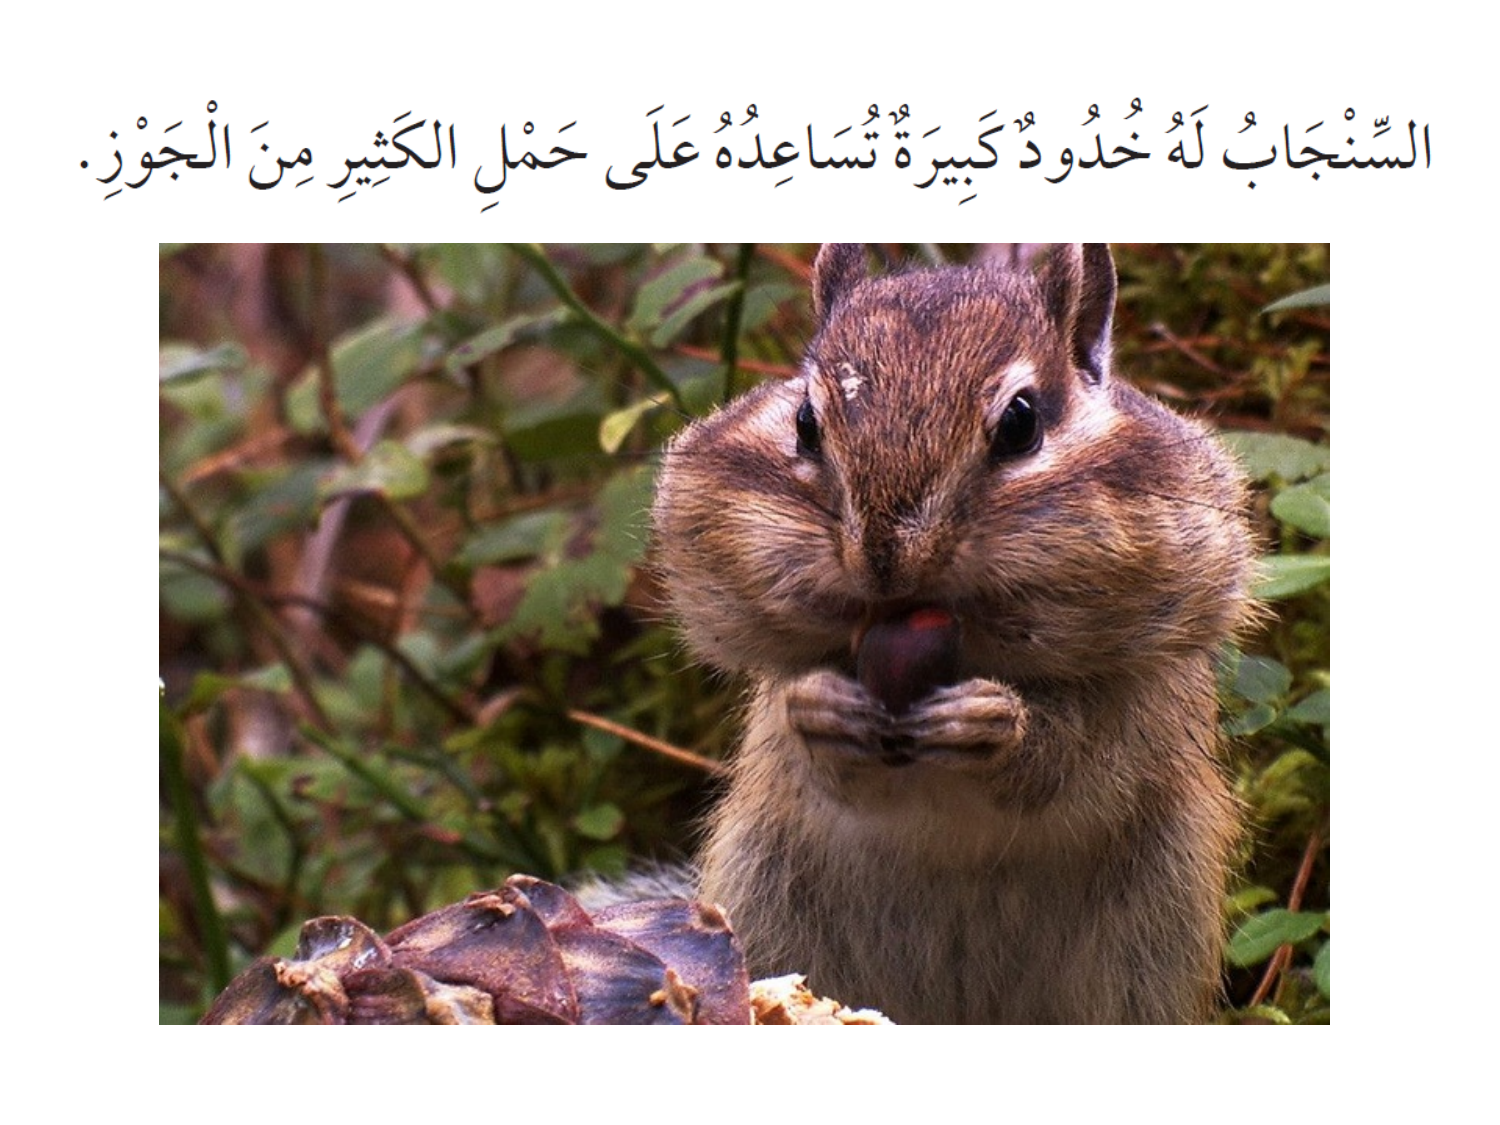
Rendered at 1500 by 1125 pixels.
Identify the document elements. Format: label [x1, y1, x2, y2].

picture [76, 89, 1440, 216]
picture [159, 243, 1330, 1025]
